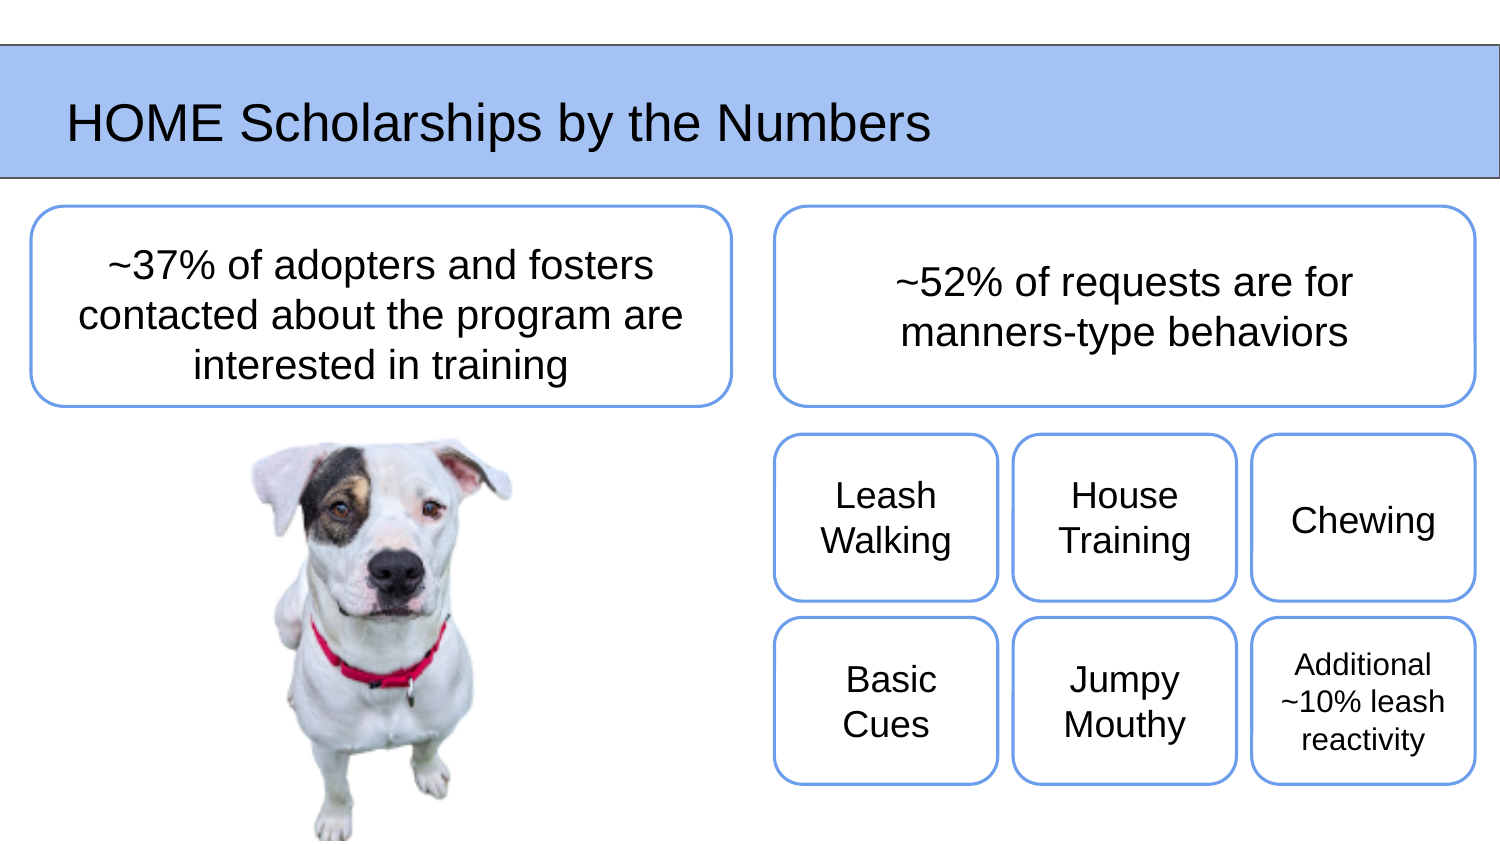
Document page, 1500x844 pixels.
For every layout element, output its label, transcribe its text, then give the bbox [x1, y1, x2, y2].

text_box [775, 579, 998, 602]
text_box Additional ~10% leash reactivity [1251, 628, 1476, 763]
text_box [31, 206, 732, 407]
text_box Leash Walking [774, 456, 998, 579]
text_box [1252, 763, 1475, 785]
title HOME Scholarships by the Numbers [51, 72, 1449, 167]
text_box [1013, 579, 1236, 602]
text_box Chewing [1251, 481, 1476, 555]
text_box [774, 206, 1476, 407]
text_box [1251, 555, 1476, 602]
text_box [775, 617, 998, 639]
text_box Jumpy Mouthy [1013, 639, 1237, 762]
text_box [1013, 762, 1236, 785]
text_box House Training [1013, 456, 1237, 579]
picture [117, 421, 663, 842]
text_box [1257, 617, 1470, 628]
text_box Basic Cues [774, 639, 998, 762]
text_box ~52% of requests are for manners-type behaviors [791, 239, 1459, 373]
text_box ~37% of adopters and fosters contacted about the program are interested in training [47, 222, 715, 390]
text_box [775, 434, 998, 456]
text_box [1251, 434, 1476, 481]
text_box [0, 44, 1500, 179]
text_box [1013, 434, 1236, 456]
text_box [1013, 617, 1236, 639]
text_box [775, 762, 998, 785]
